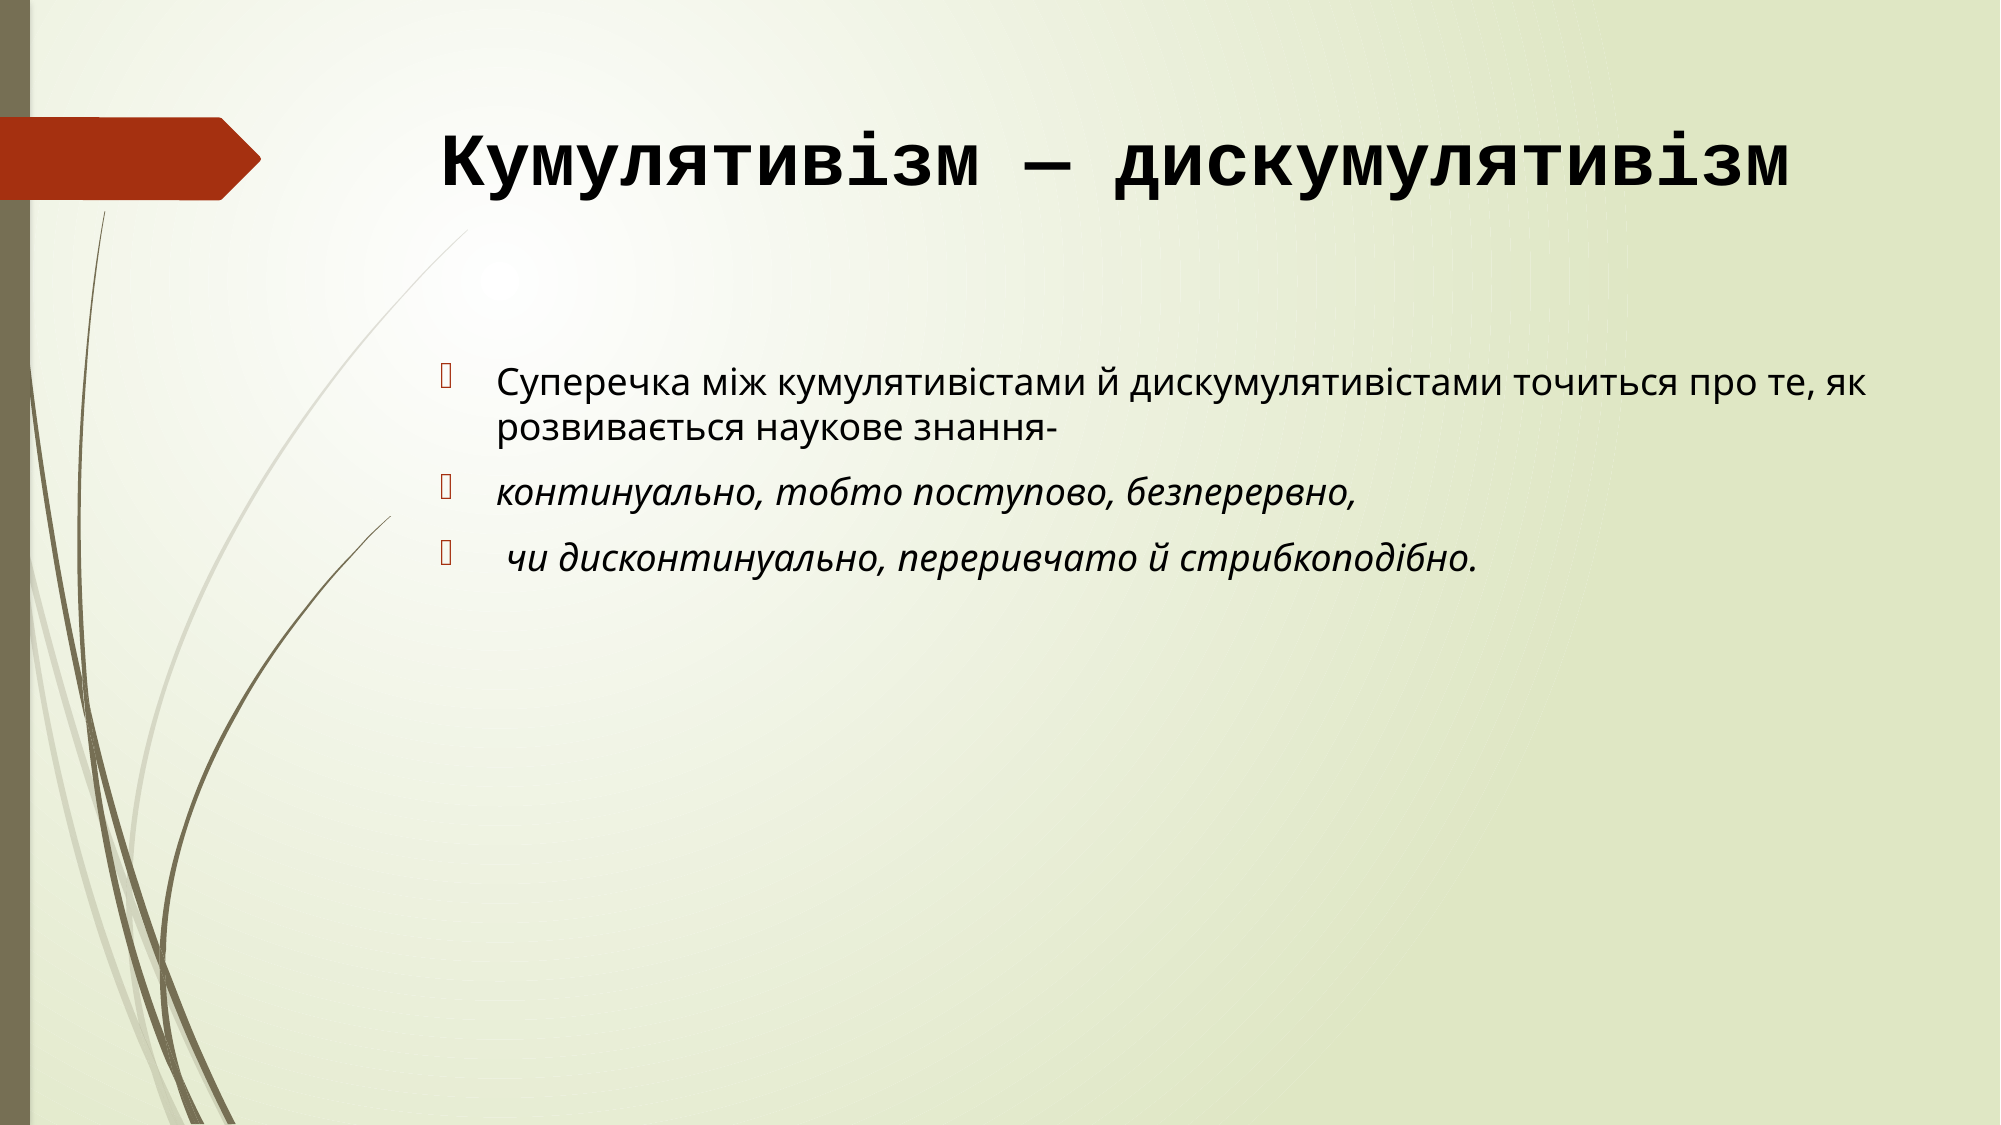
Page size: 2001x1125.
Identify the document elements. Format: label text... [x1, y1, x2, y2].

title Кумулятивізм — дискумулятивізм [425, 102, 1888, 313]
list Суперечка між кумулятивістами й дискумулятивістами точиться про те, як розвивається наукове знання- континуально, тобто поступово, безперервно, чи дисконтинуально, переривчато й стрибкоподібно. [424, 350, 1888, 970]
